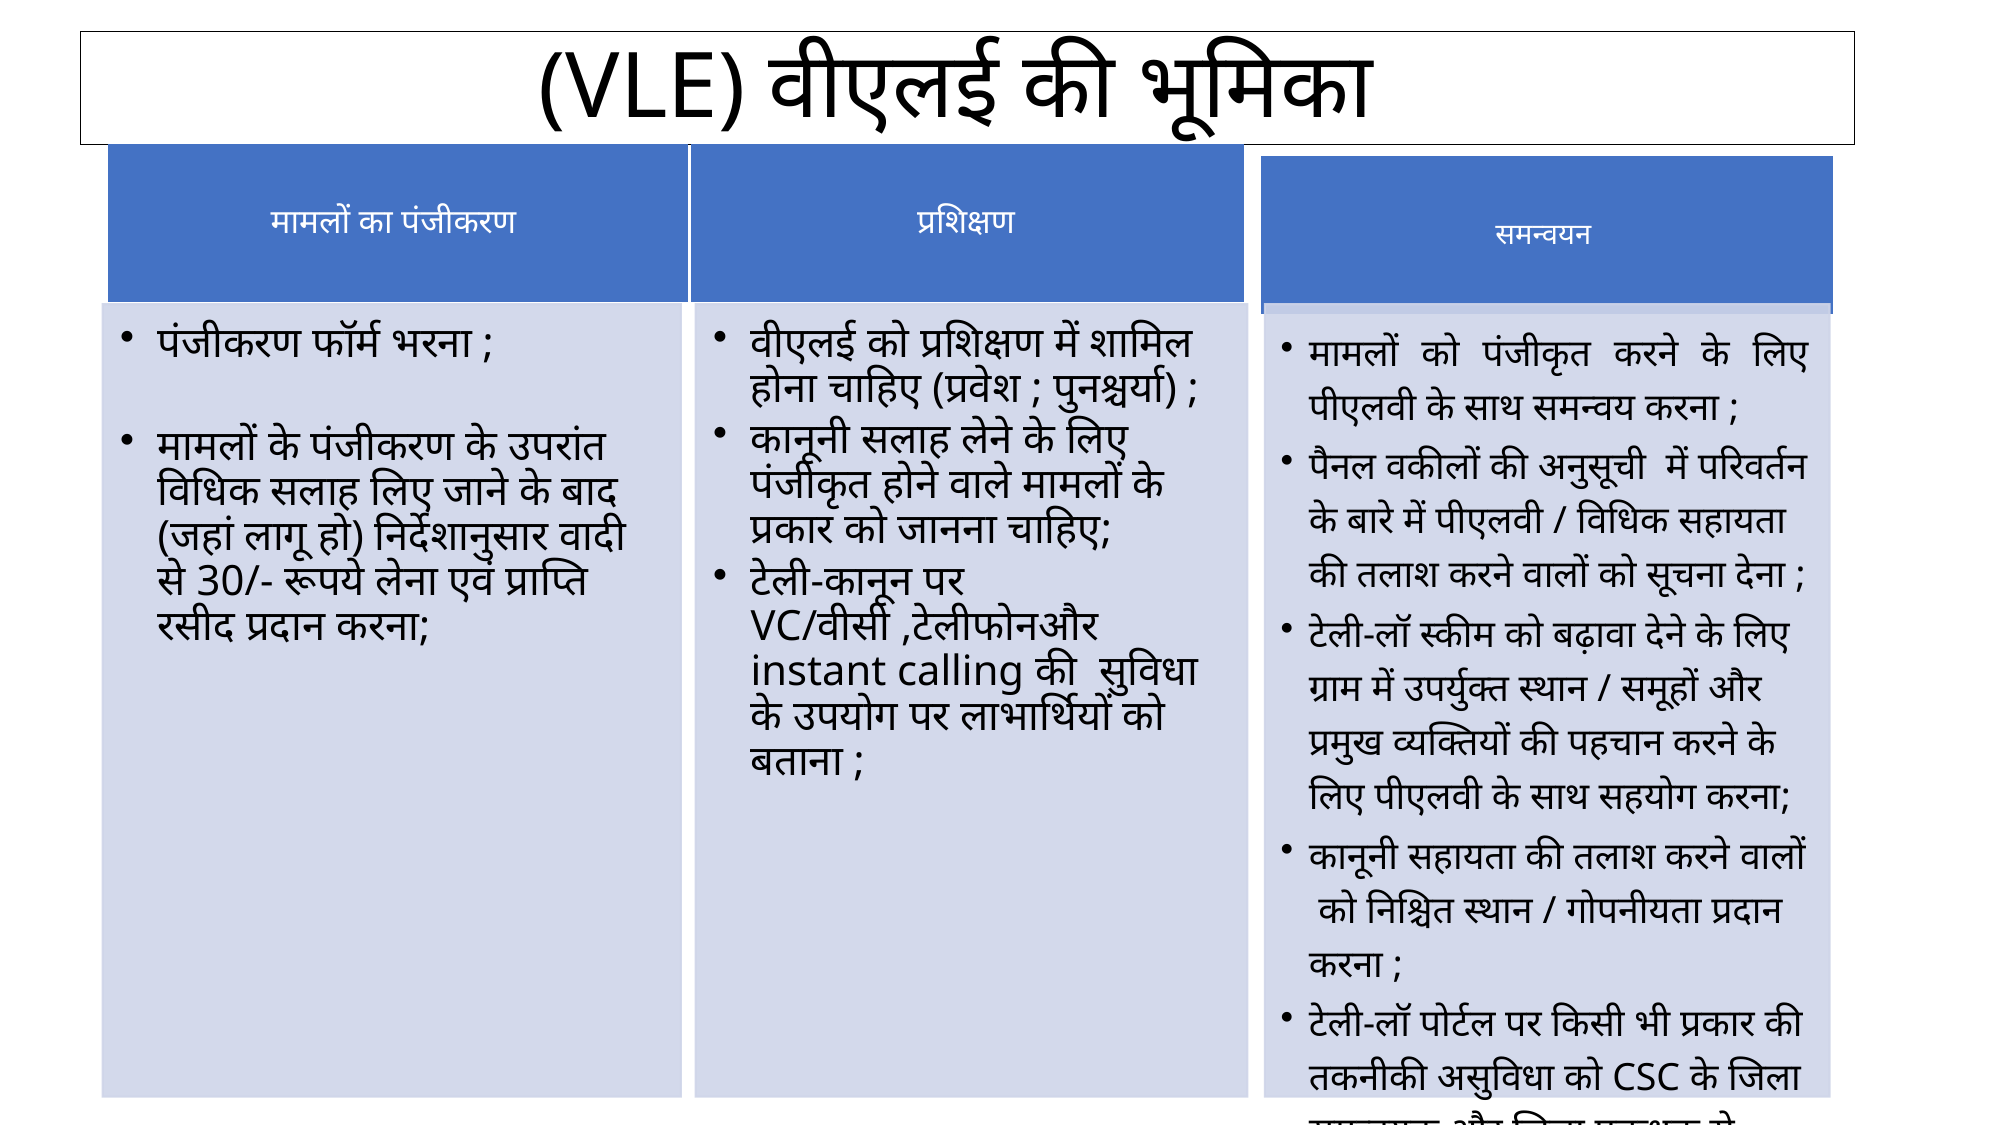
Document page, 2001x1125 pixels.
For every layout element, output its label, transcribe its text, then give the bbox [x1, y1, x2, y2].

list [20, 144, 1915, 1097]
title (VLE) वीएलई की भूमिका [80, 31, 1855, 144]
